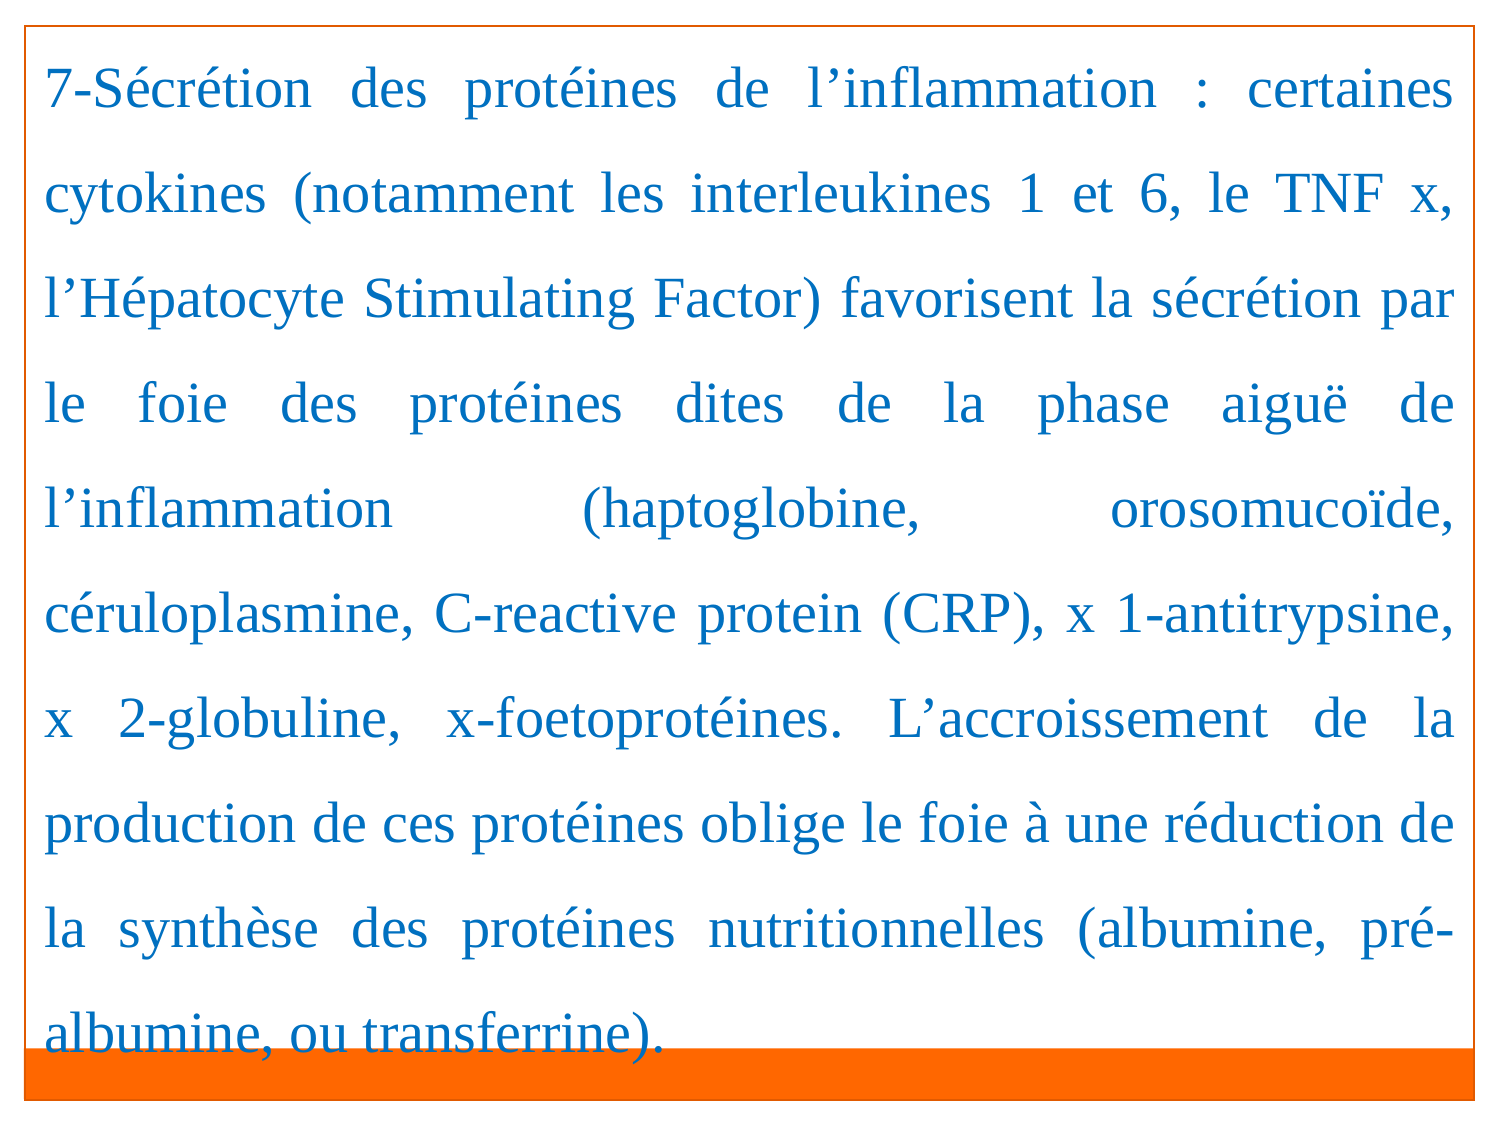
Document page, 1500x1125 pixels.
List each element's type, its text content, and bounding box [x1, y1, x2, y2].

text_box 7-Sécrétion des protéines de l’inflammation : certaines cytokines (notamment les interleukines 1 et 6, le TNF x, l’Hépatocyte Stimulating Factor) favorisent la sécrétion par le foie des protéines dites de la phase aiguë de l’inflammation (haptoglobine, orosomucoïde, céruloplasmine, C-reactive protein (CRP), x 1-antitrypsine, x 2-globuline, x-foetoprotéines. L’accroissement de la production de ces protéines oblige le foie à une réduction de la synthèse des protéines nutritionnelles (albumine, pré-albumine, ou transferrine). [29, 7, 1471, 1072]
